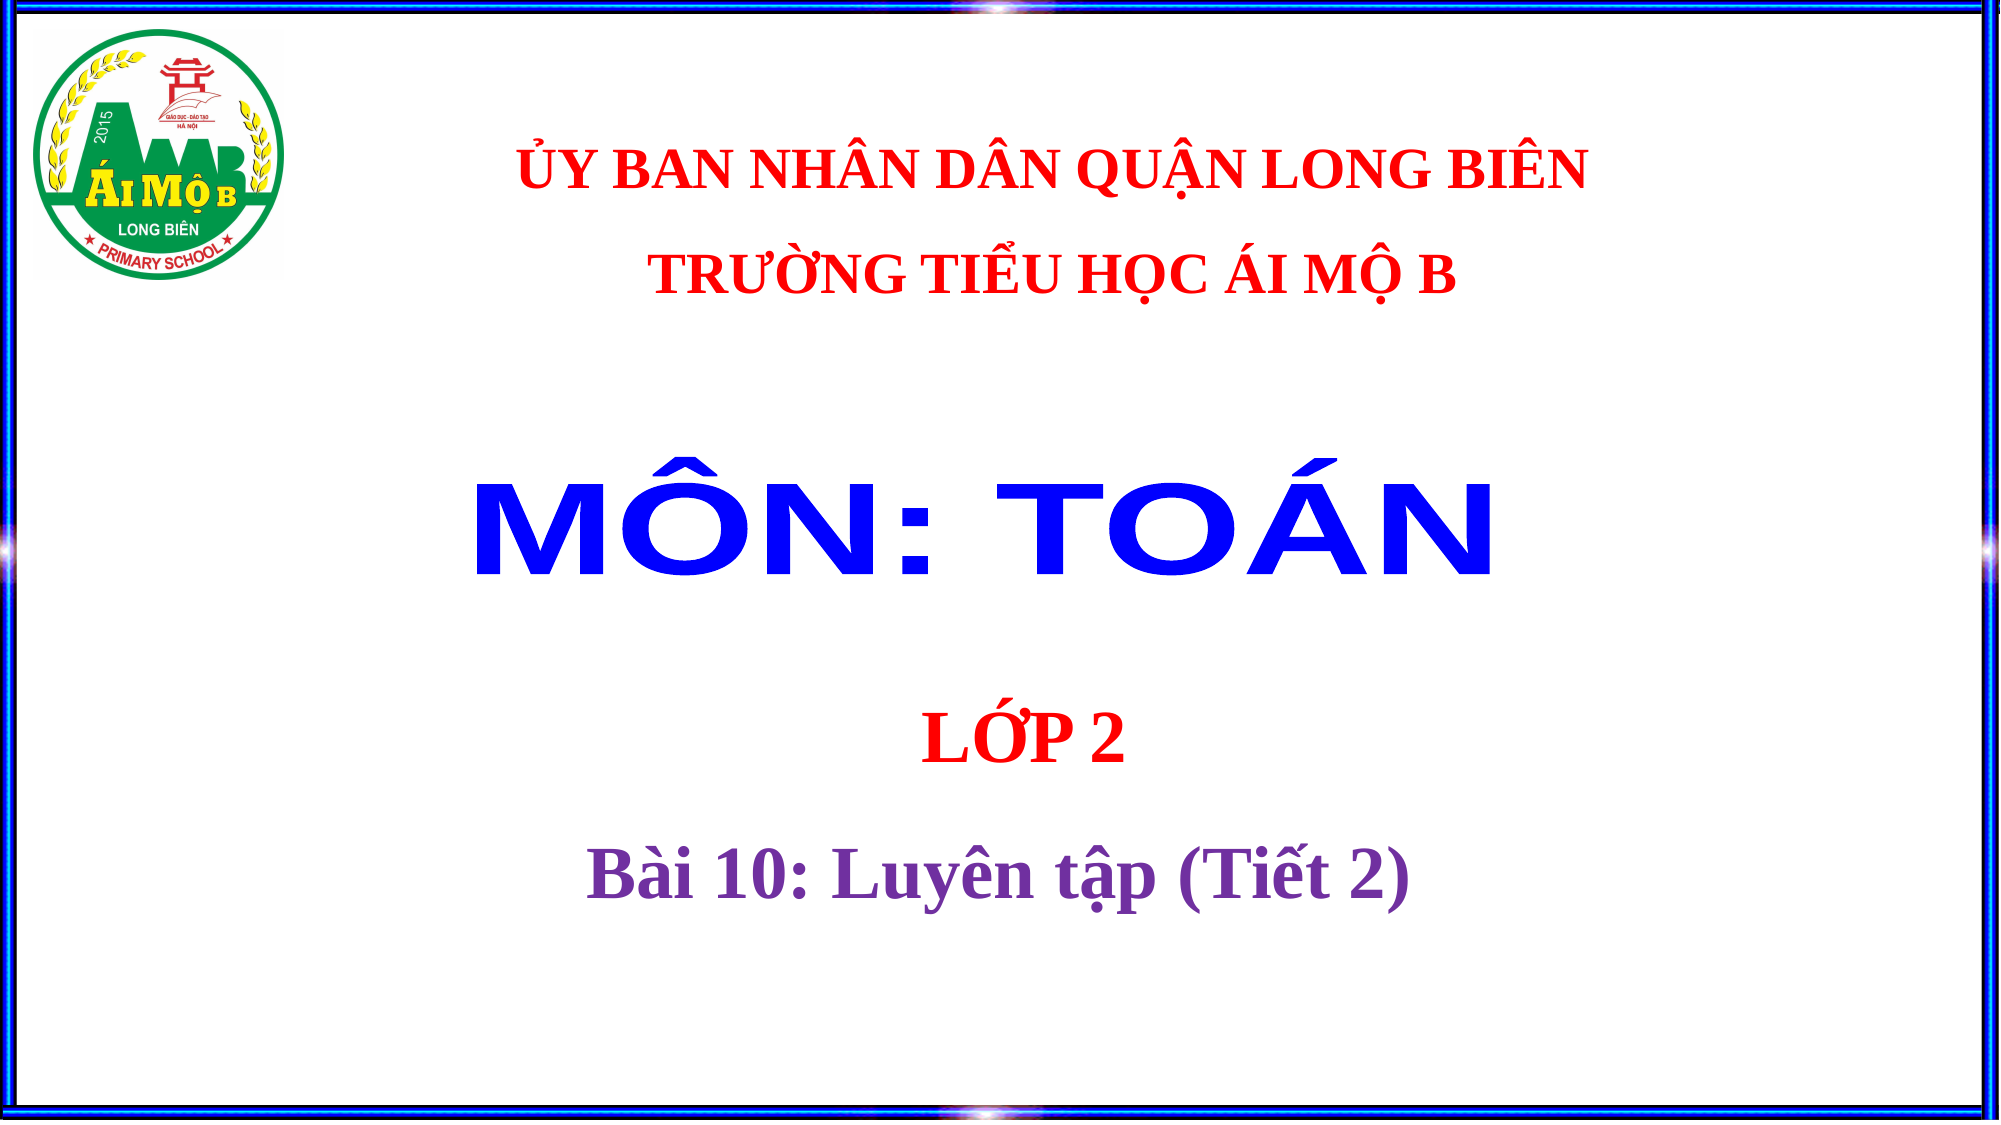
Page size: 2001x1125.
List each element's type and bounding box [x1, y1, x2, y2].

text_box [0, 0, 2000, 1120]
picture [33, 29, 284, 280]
